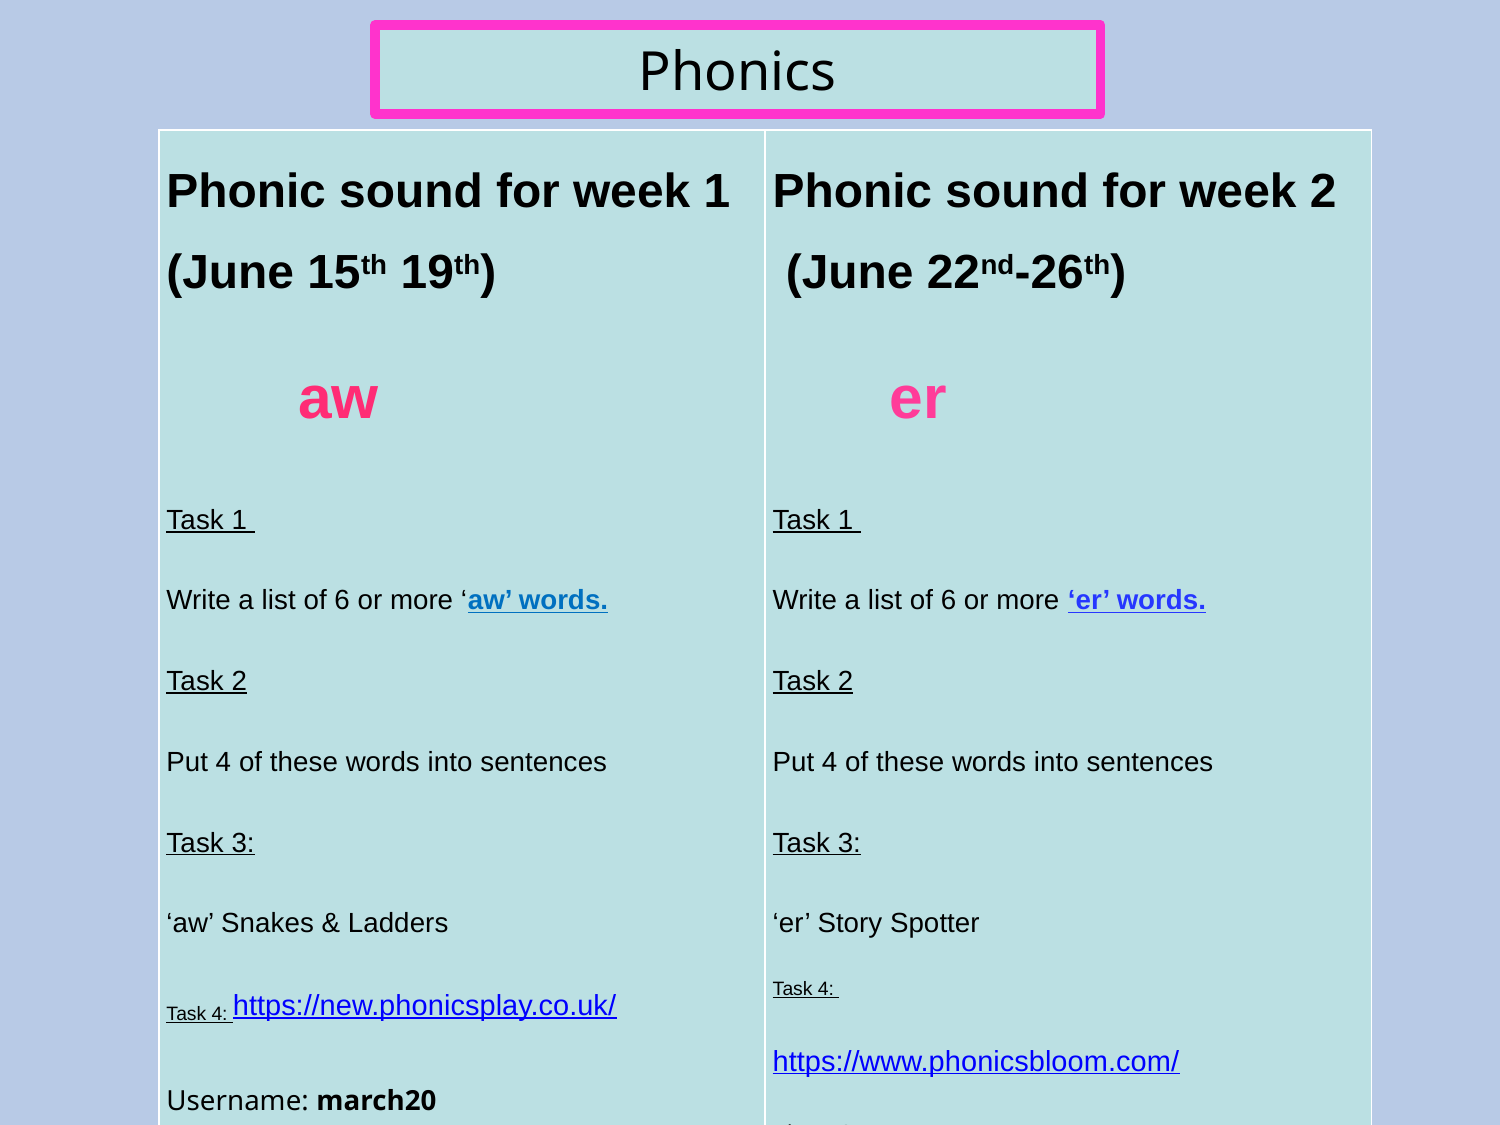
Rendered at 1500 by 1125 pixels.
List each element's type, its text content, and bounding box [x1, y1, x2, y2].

text_box Phonics [375, 24, 1101, 115]
table_header Phonic sound for week 2 (June 22nd-26th) er Task 1 Write a list of 6 or more ‘er’ words. Task 2 Put 4 of these words into sentences Task 3: ‘er’ Story Spotter Task 4: https://www.phonicsbloom.com/ Phase 3 games Alien Escape Tricky Trucks [766, 131, 1371, 1125]
table_header Phonic sound for week 1 (June 15th 19th) aw Task 1 Write a list of 6 or more ‘aw’ words. Task 2 Put 4 of these words into sentences Task 3: ‘aw’ Snakes & Ladders Task 4: https://new.phonicsplay.co.uk/ Username: march20 Password: home Try some of the games here [160, 131, 764, 1125]
